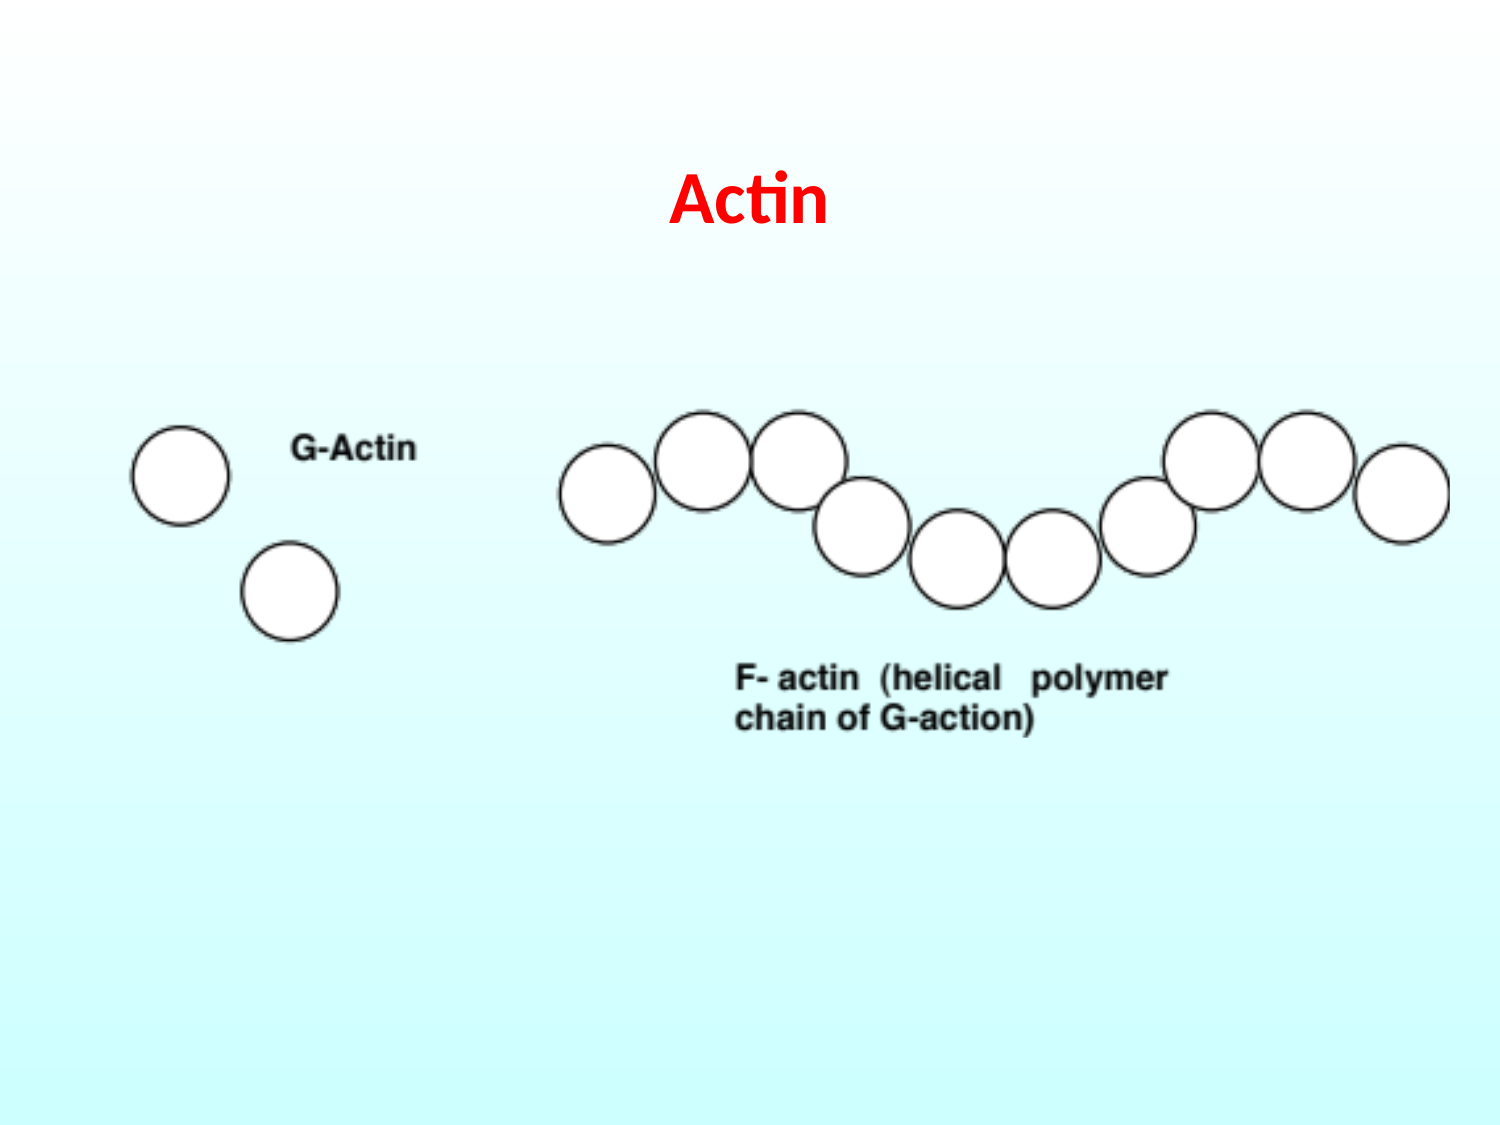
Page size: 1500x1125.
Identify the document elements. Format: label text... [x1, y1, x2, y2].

title Actin [112, 99, 1388, 288]
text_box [124, 405, 1451, 739]
